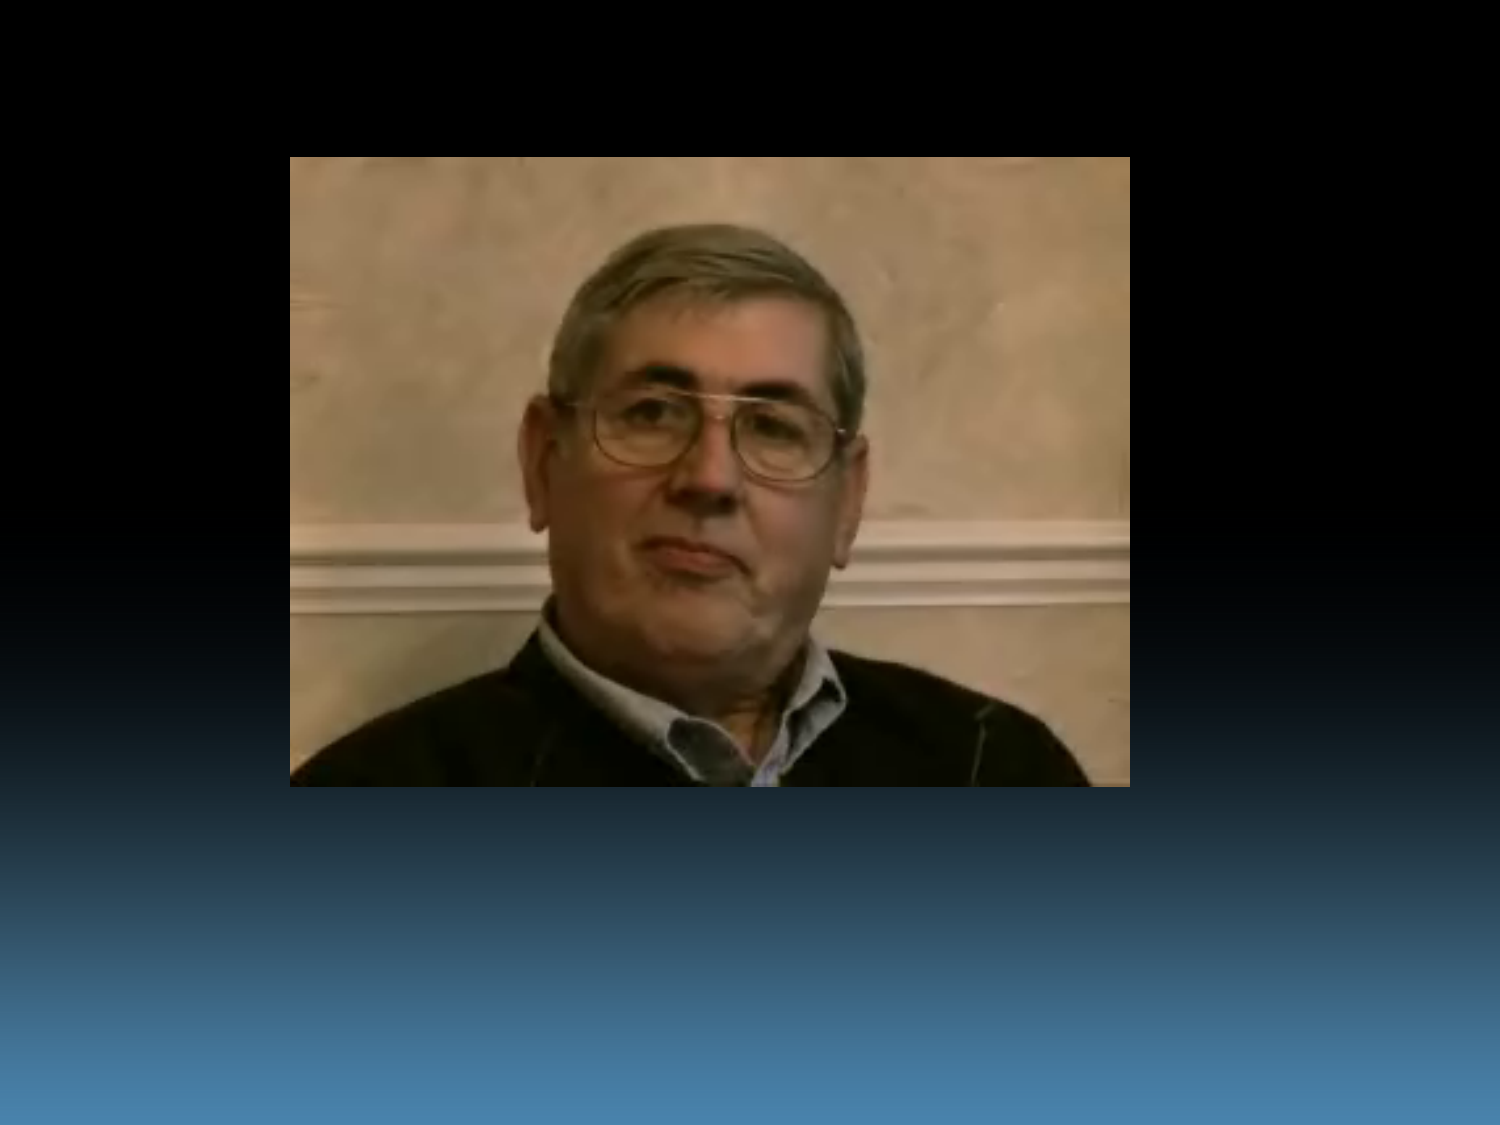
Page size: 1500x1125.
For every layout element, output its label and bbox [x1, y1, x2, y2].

text_box [289, 156, 1131, 788]
picture [0, 0, 1500, 1125]
